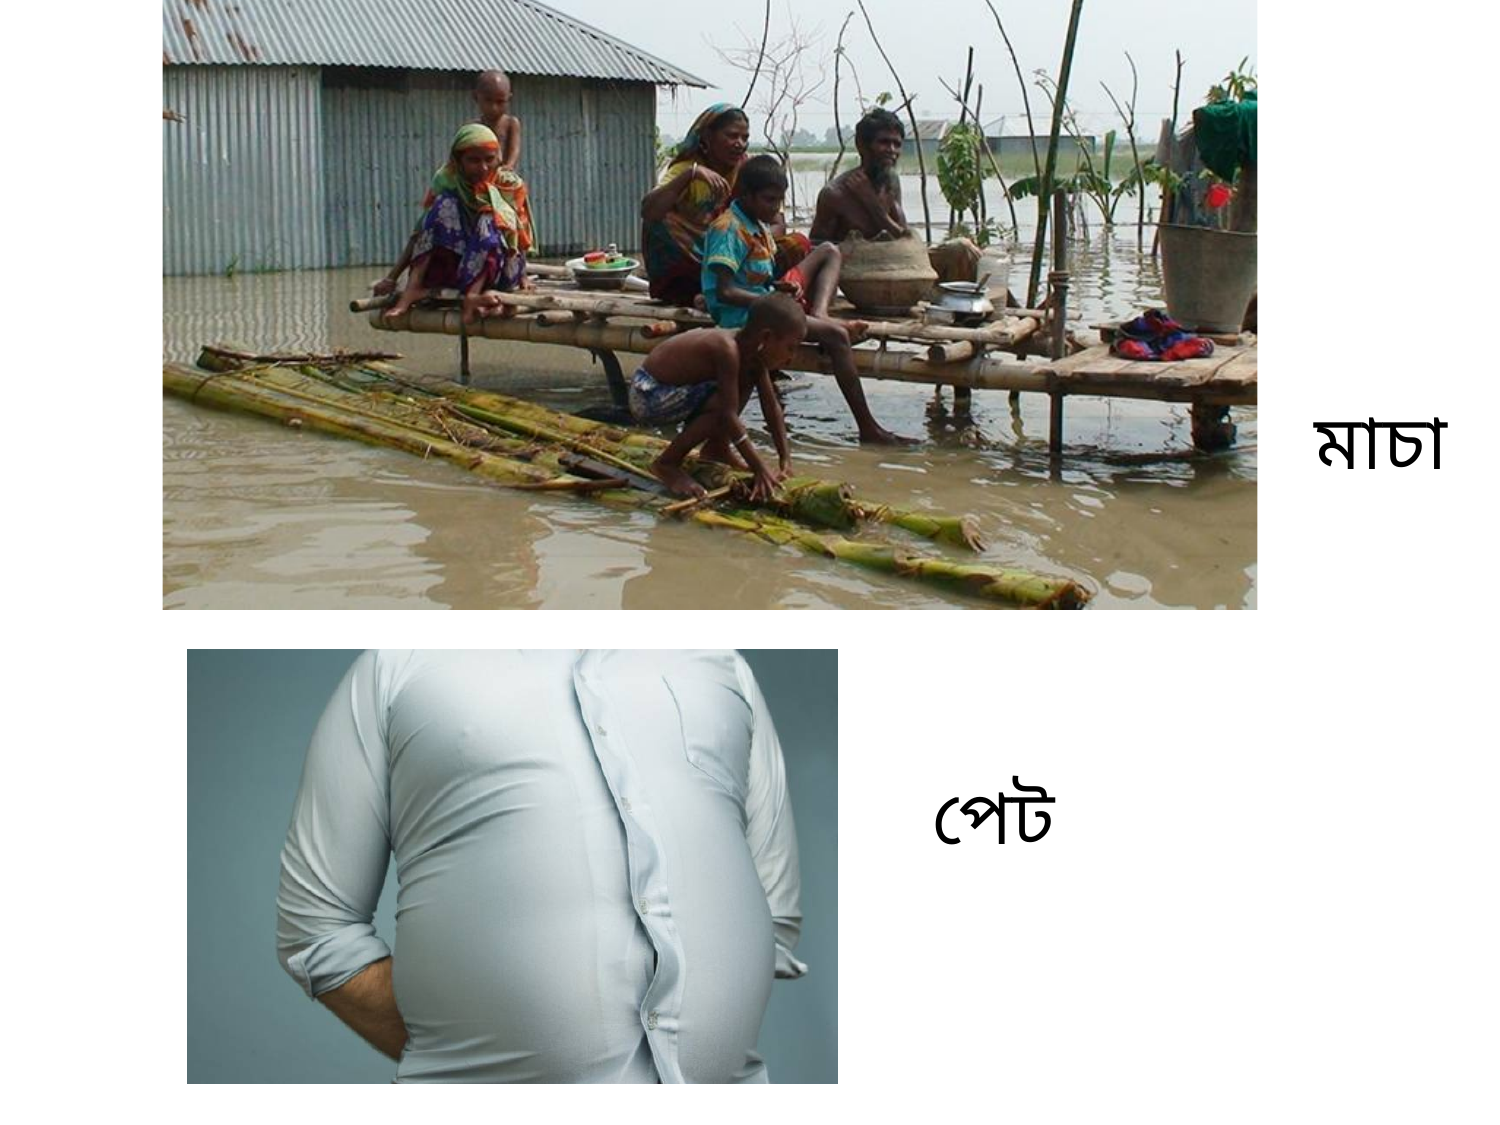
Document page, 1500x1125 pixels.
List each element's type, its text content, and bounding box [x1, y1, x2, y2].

text_box মাচা [1273, 385, 1489, 494]
picture [187, 649, 838, 1084]
text_box পেট [885, 760, 1102, 869]
picture [162, 0, 1258, 611]
